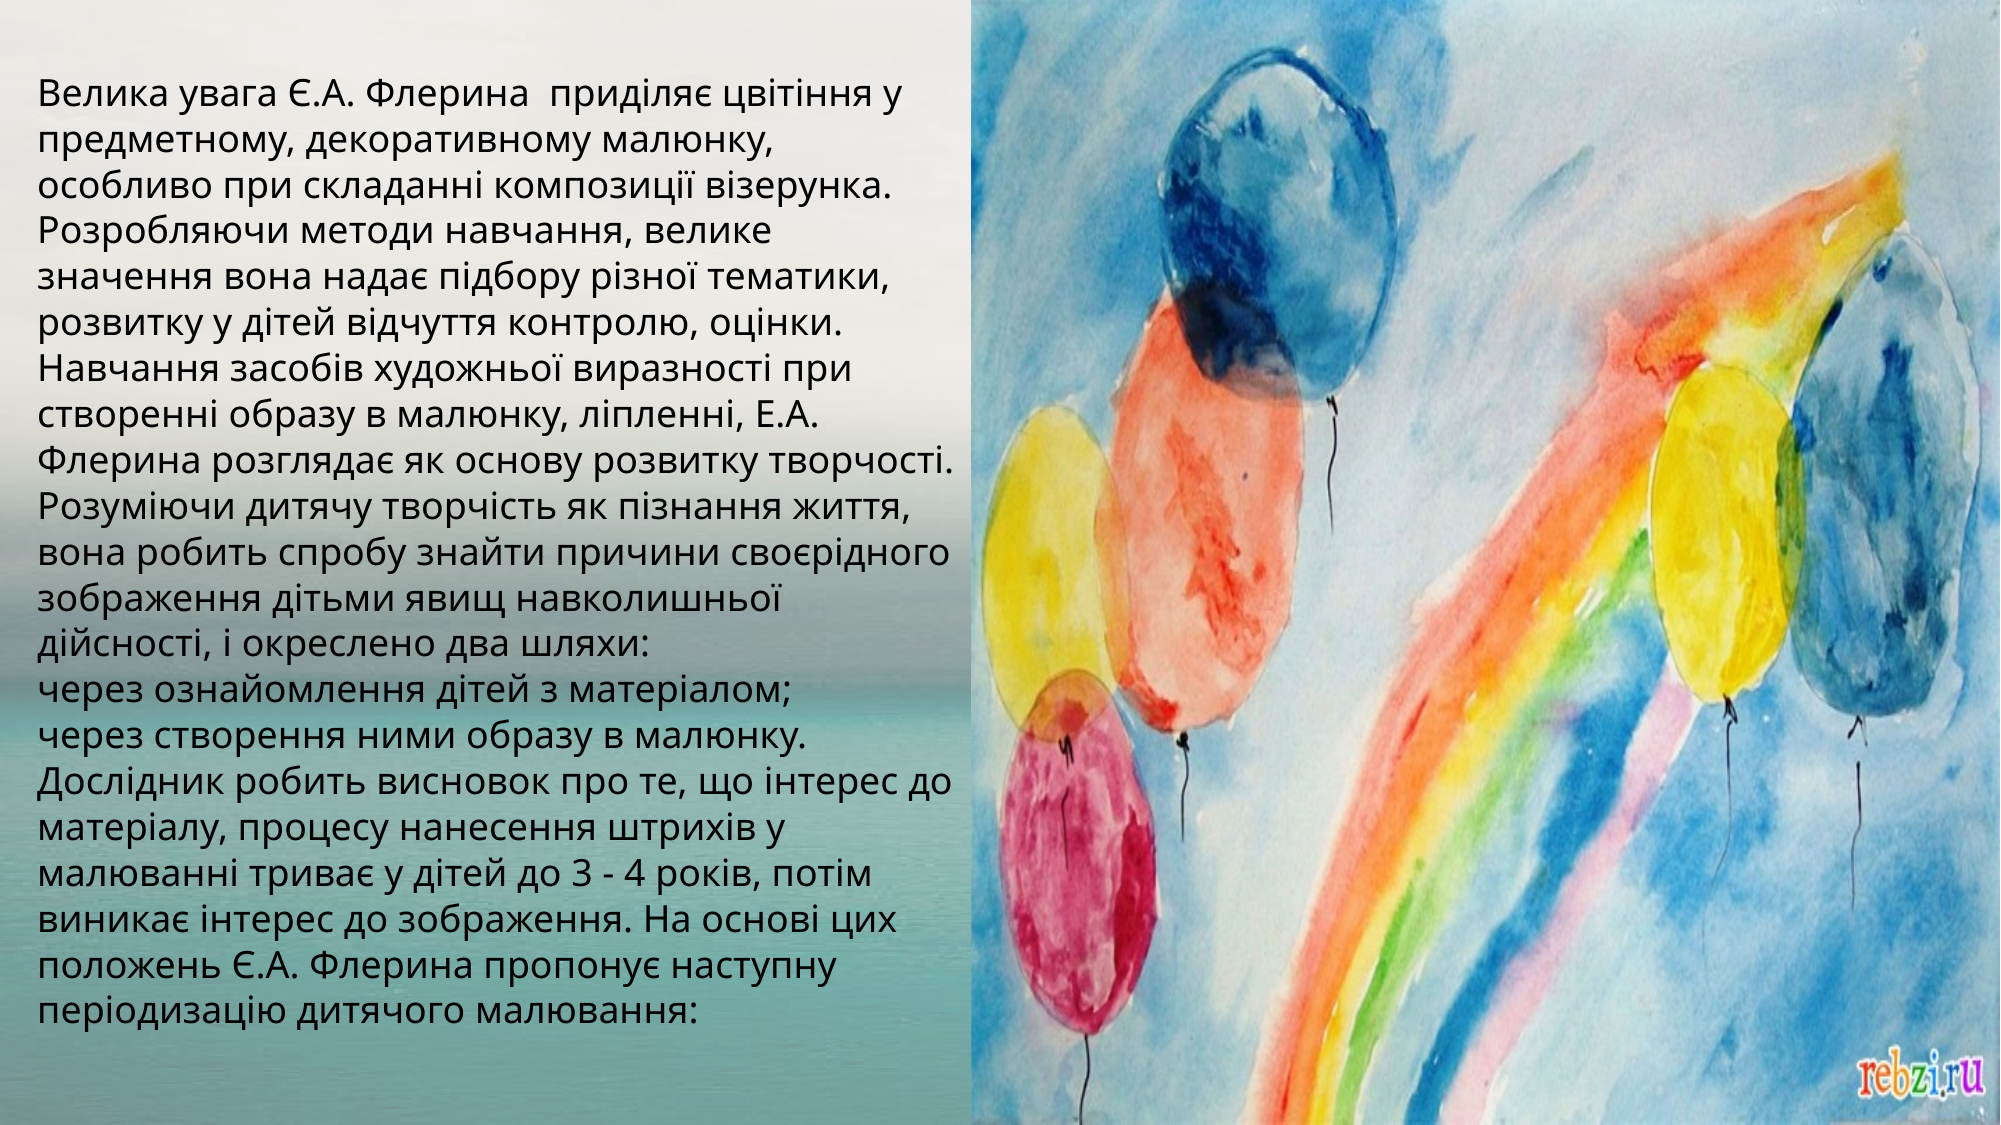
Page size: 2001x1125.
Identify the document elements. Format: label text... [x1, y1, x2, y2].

title Велика увага Є.А. Флерина приділяє цвітіння у предметному, декоративному малюнку, особливо при складанні композиції візерунка. Розробляючи методи навчання, велике значення вона надає підбору різної тематики, розвитку у дітей відчуття контролю, оцінки. Навчання засобів художньої виразності при створенні образу в малюнку, ліпленні, Е.А. Флерина розглядає як основу розвитку творчості. Розуміючи дитячу творчість як пізнання життя, вона робить спробу знайти причини своєрідного зображення дітьми явищ навколишньої дійсності, і окреслено два шляхи: через ознайомлення дітей з матеріалом; через створення ними образу в малюнку. Дослідник робить висновок про те, що інтерес до матеріалу, процесу нанесення штрихів у малюванні триває у дітей до 3 - 4 років, потім виникає інтерес до зображення. На основі цих положень Є.А. Флерина пропонує наступну періодизацію дитячого малювання: [22, 59, 971, 1094]
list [971, 0, 2000, 1125]
